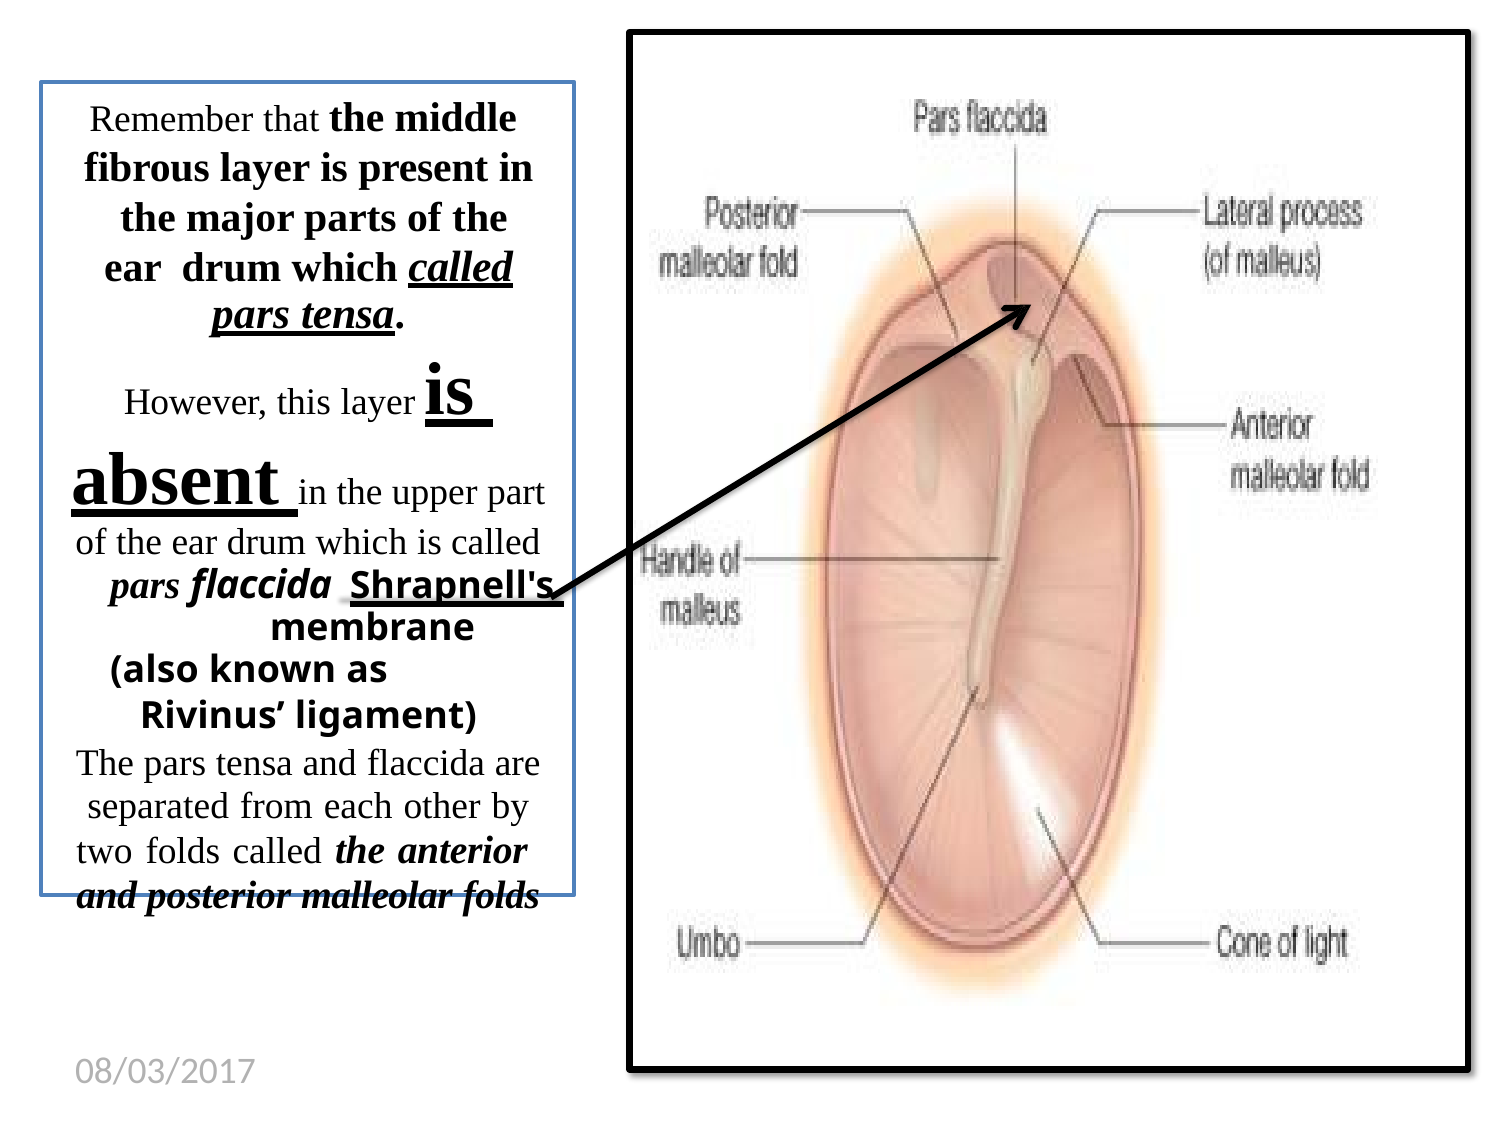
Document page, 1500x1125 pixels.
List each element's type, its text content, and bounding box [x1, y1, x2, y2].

text_box pars tensa. However, this layer is absent in the upper part of the ear drum which is called pars flaccida Shrapnell's membrane (also known as Rivinus’ ligament) The pars tensa and flaccida are separated from each other by two folds called the anterior and posterior malleolar folds [68, 289, 567, 919]
text_box [41, 82, 575, 895]
text_box [333, 592, 542, 610]
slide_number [75, 1046, 420, 1103]
title Remember that the middle fibrous layer is present in the major parts of the ear drum which called [78, 89, 538, 289]
text_box [629, 31, 1468, 1070]
text_box [542, 273, 1066, 611]
text_box [549, 304, 1032, 601]
footer Dr.Amjad Shatarat [510, 1046, 990, 1103]
text_box [622, 24, 1484, 1086]
